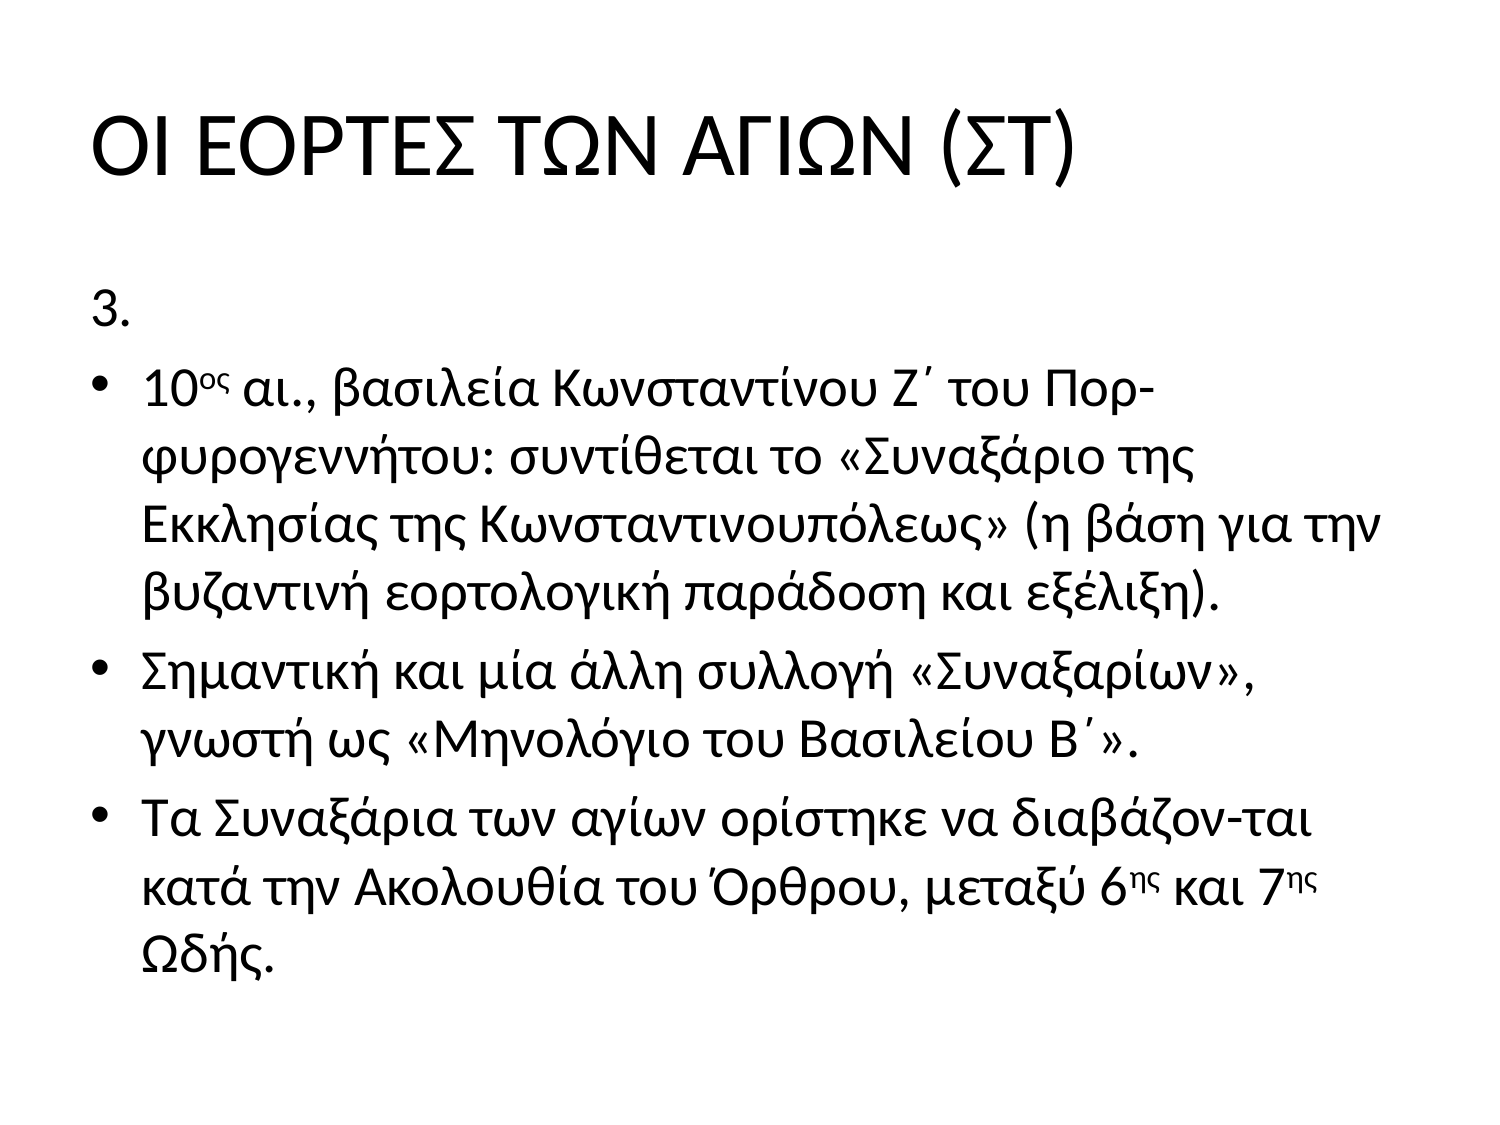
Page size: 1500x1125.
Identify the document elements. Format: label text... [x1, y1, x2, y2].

list 3. 10ος αι., βασιλεία Κωνσταντίνου Ζ΄ του Πορ-φυρογεννήτου: συντίθεται το «Συναξάριο της Εκκλησίας της Κωνσταντινουπόλεως» (η βάση για την βυζαντινή εορτολογική παράδοση και εξέλιξη). Σημαντική και μία άλλη συλλογή «Συναξαρίων», γνωστή ως «Μηνολόγιο του Βασιλείου Β΄». Τα Συναξάρια των αγίων ορίστηκε να διαβάζον-ται κατά την Ακολουθία του Όρθρου, μεταξύ 6ης και 7ης Ωδής. [75, 262, 1425, 1005]
title ΟΙ ΕΟΡΤΕΣ ΤΩΝ ΑΓΙΩΝ (ΣΤ) [75, 45, 1425, 233]
